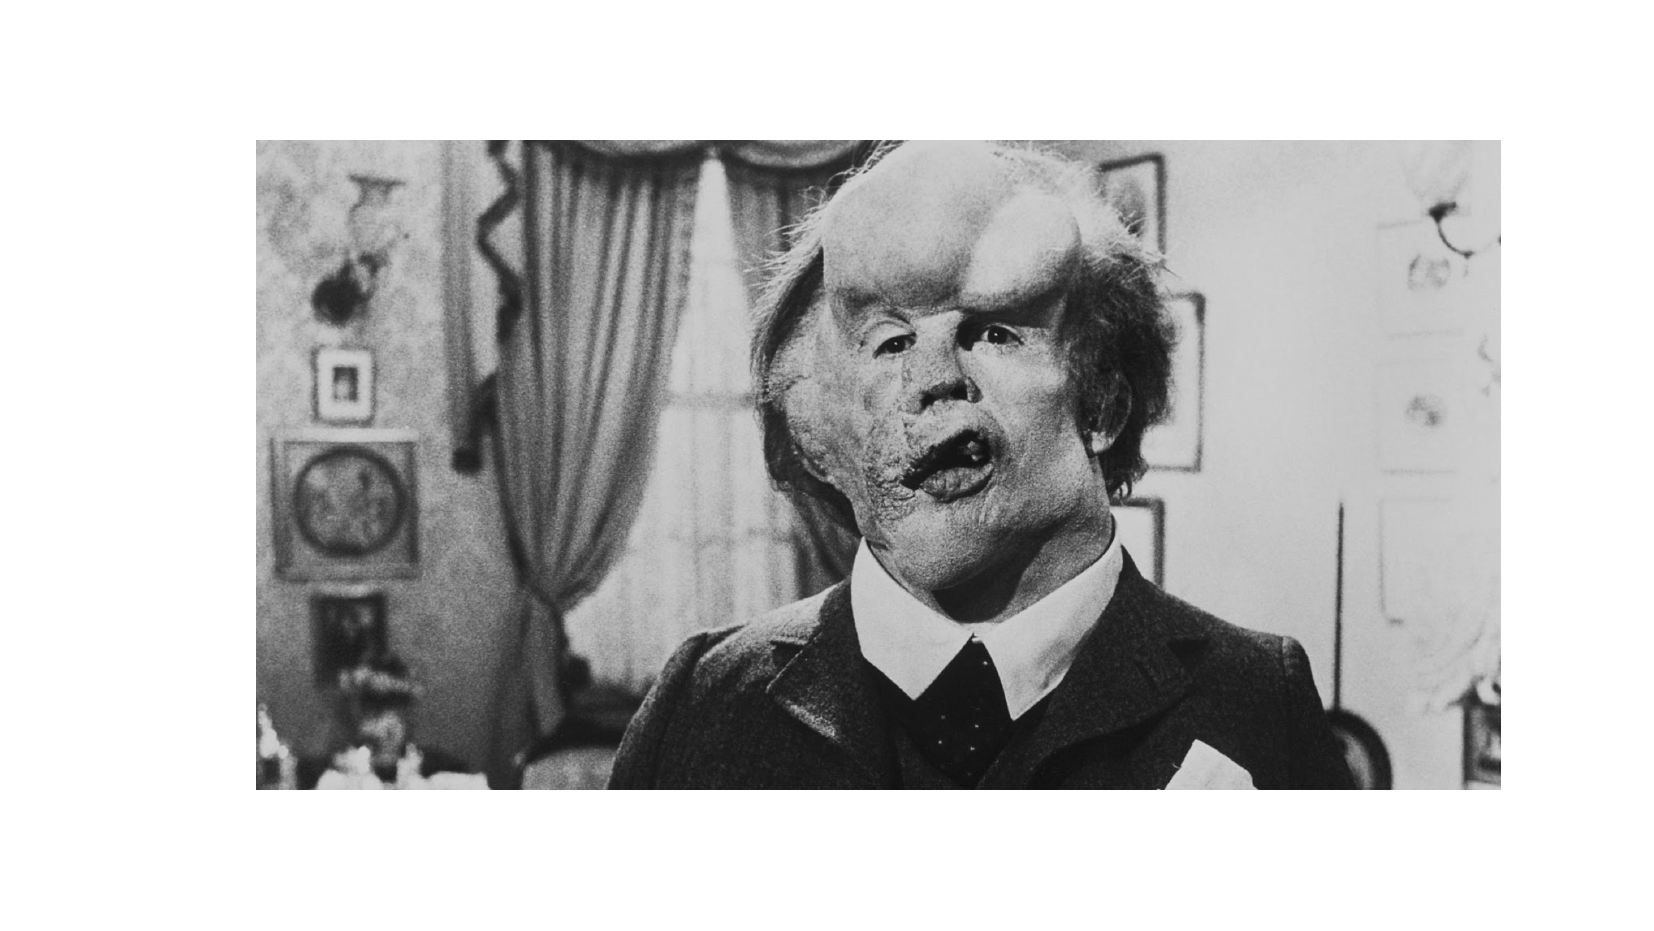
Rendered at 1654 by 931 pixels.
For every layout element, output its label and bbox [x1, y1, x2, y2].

picture [256, 140, 1501, 790]
